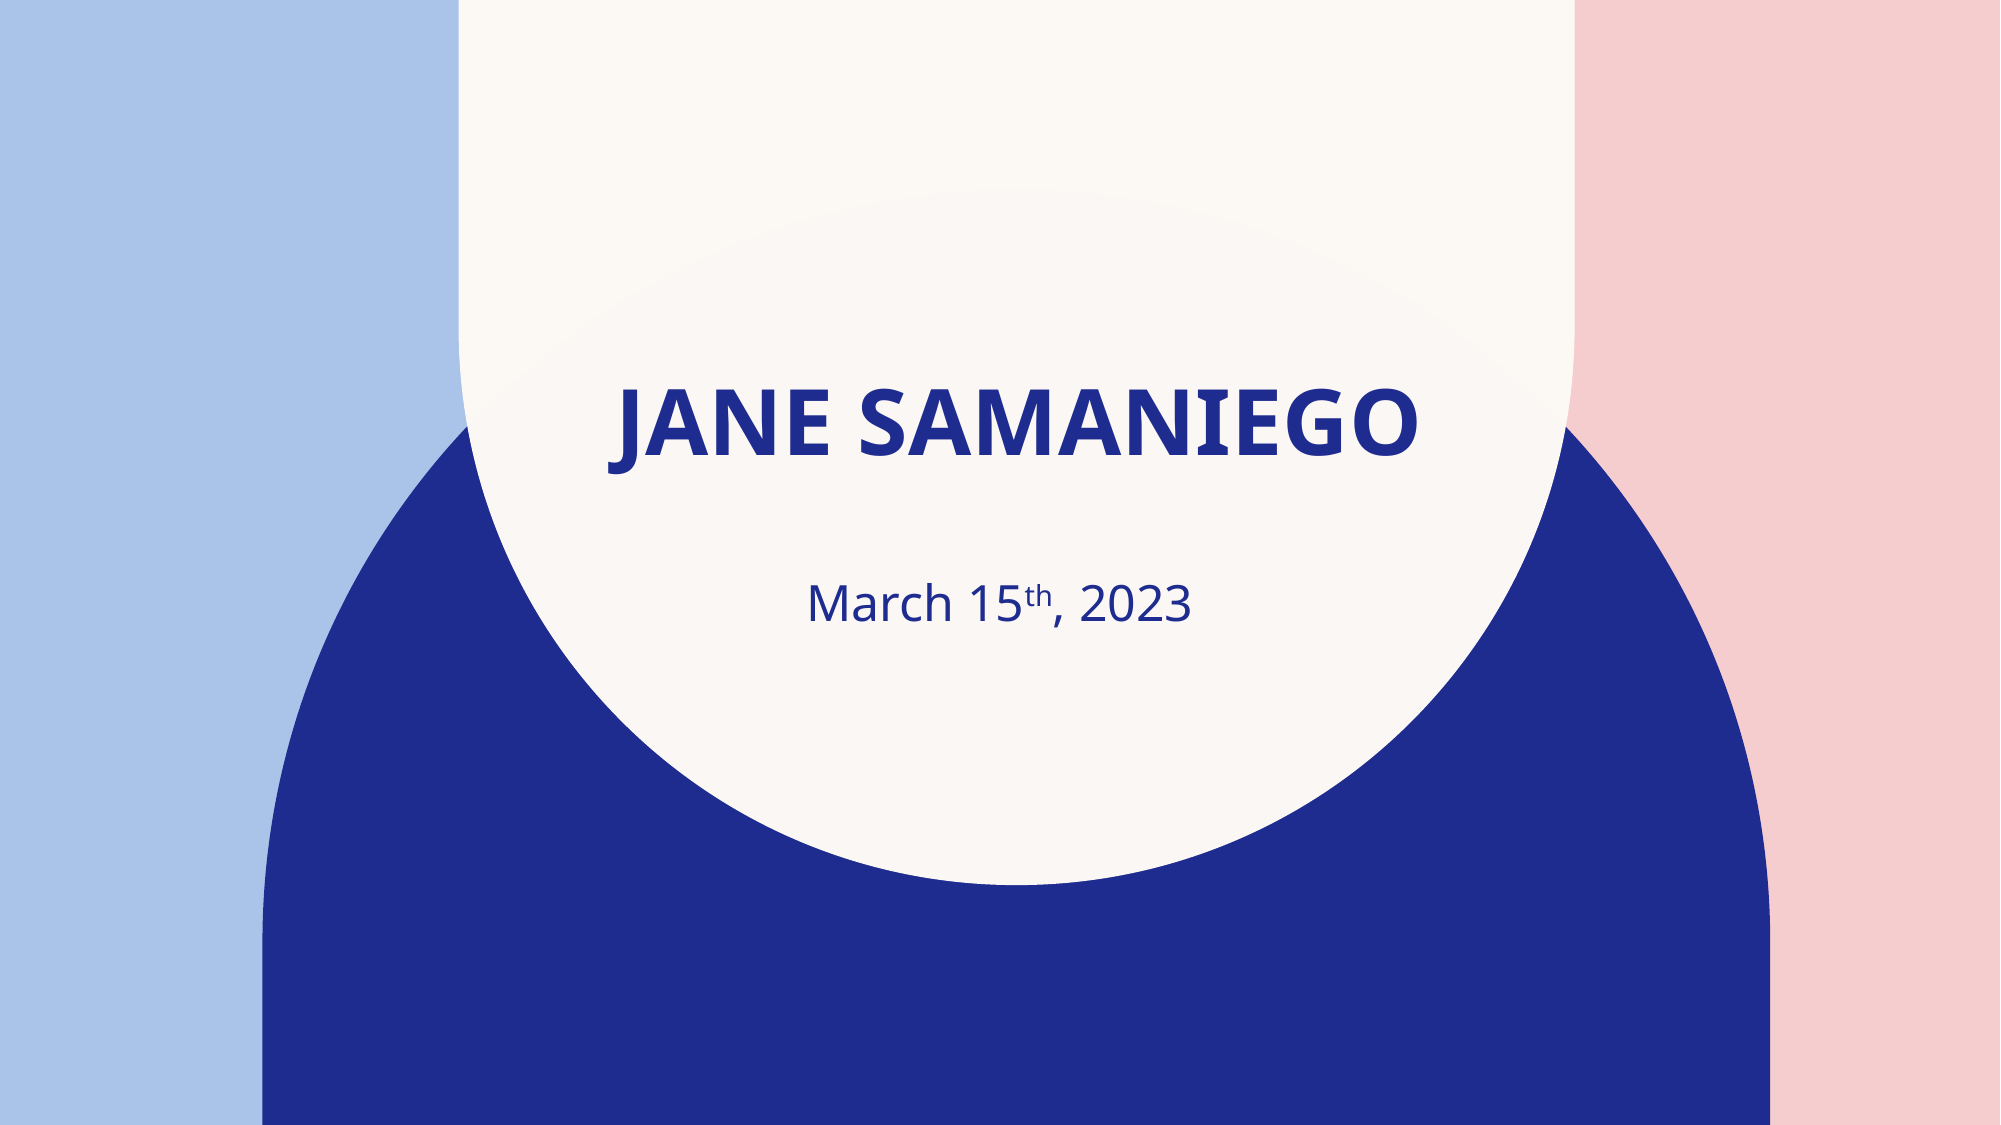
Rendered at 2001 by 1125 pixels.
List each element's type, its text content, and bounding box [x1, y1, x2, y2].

subtitle March 15th, 2023​ [713, 571, 1287, 716]
title Jane Samaniego [403, 372, 1635, 517]
